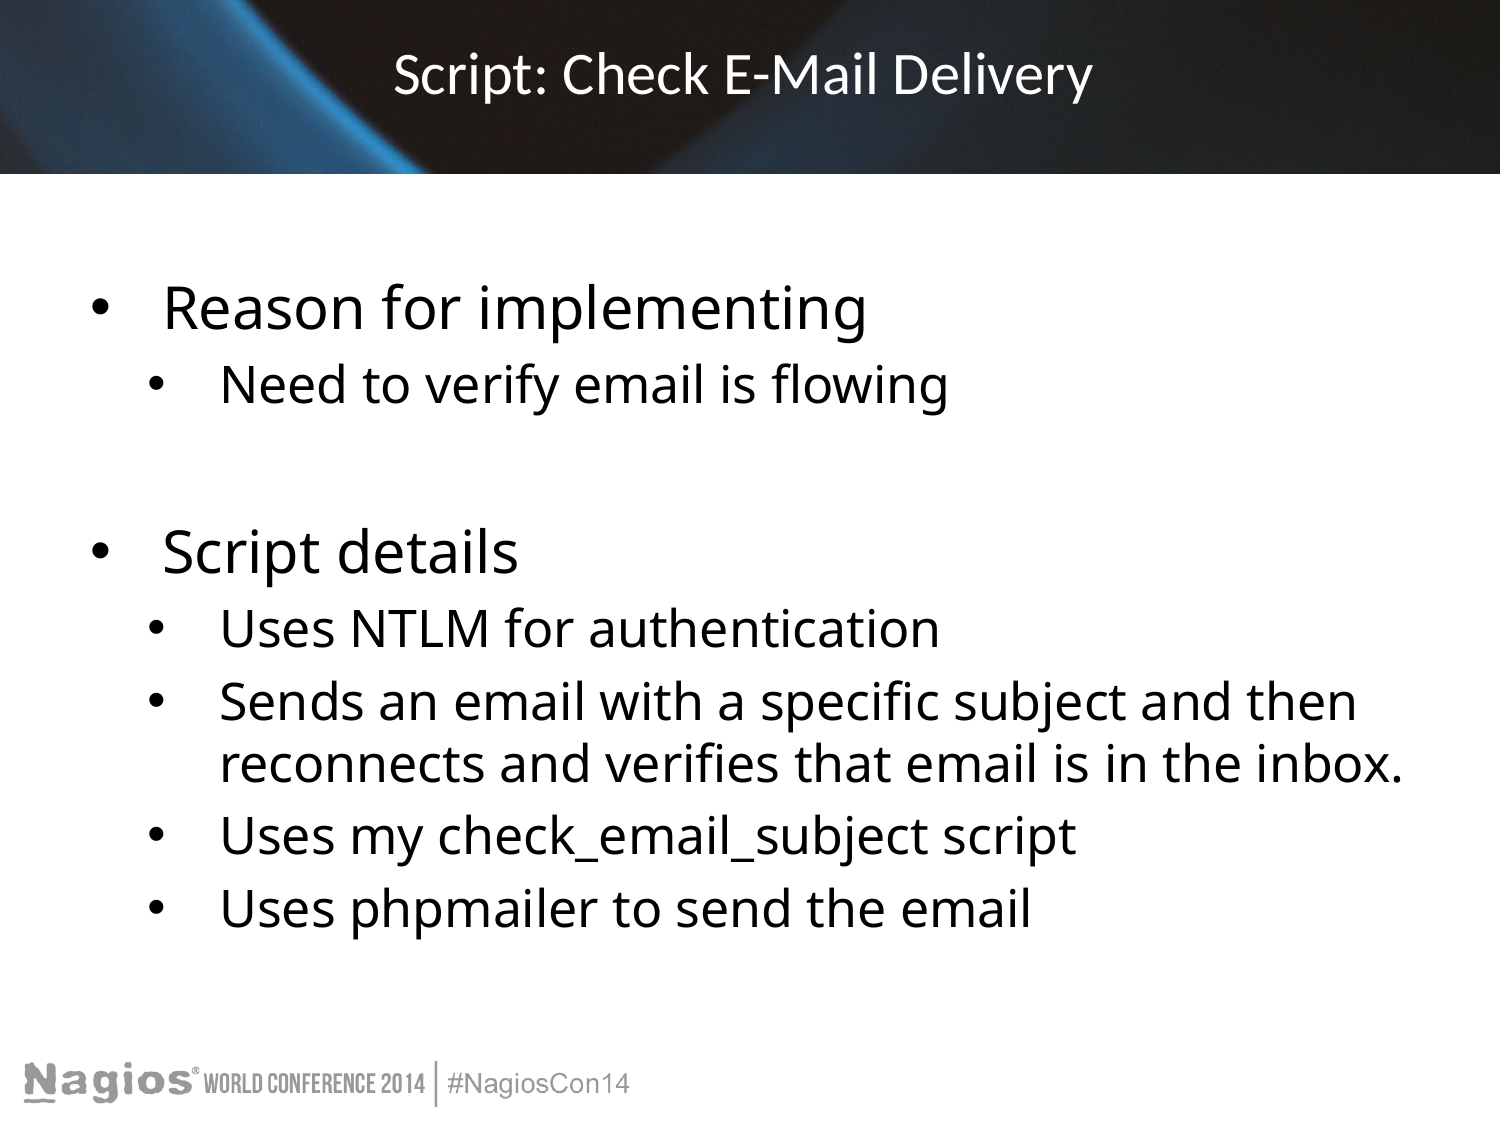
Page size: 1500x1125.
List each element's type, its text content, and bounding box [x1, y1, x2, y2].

title Script: Check E-Mail Delivery [37, 26, 1450, 115]
picture [12, 1040, 638, 1125]
list Reason for implementing Need to verify email is flowing Script details Uses NTLM for authentication Sends an email with a specific subject and then reconnects and verifies that email is in the inbox. Uses my check_email_subject script Uses phpmailer to send the email [75, 262, 1425, 1005]
picture [0, 0, 1500, 174]
